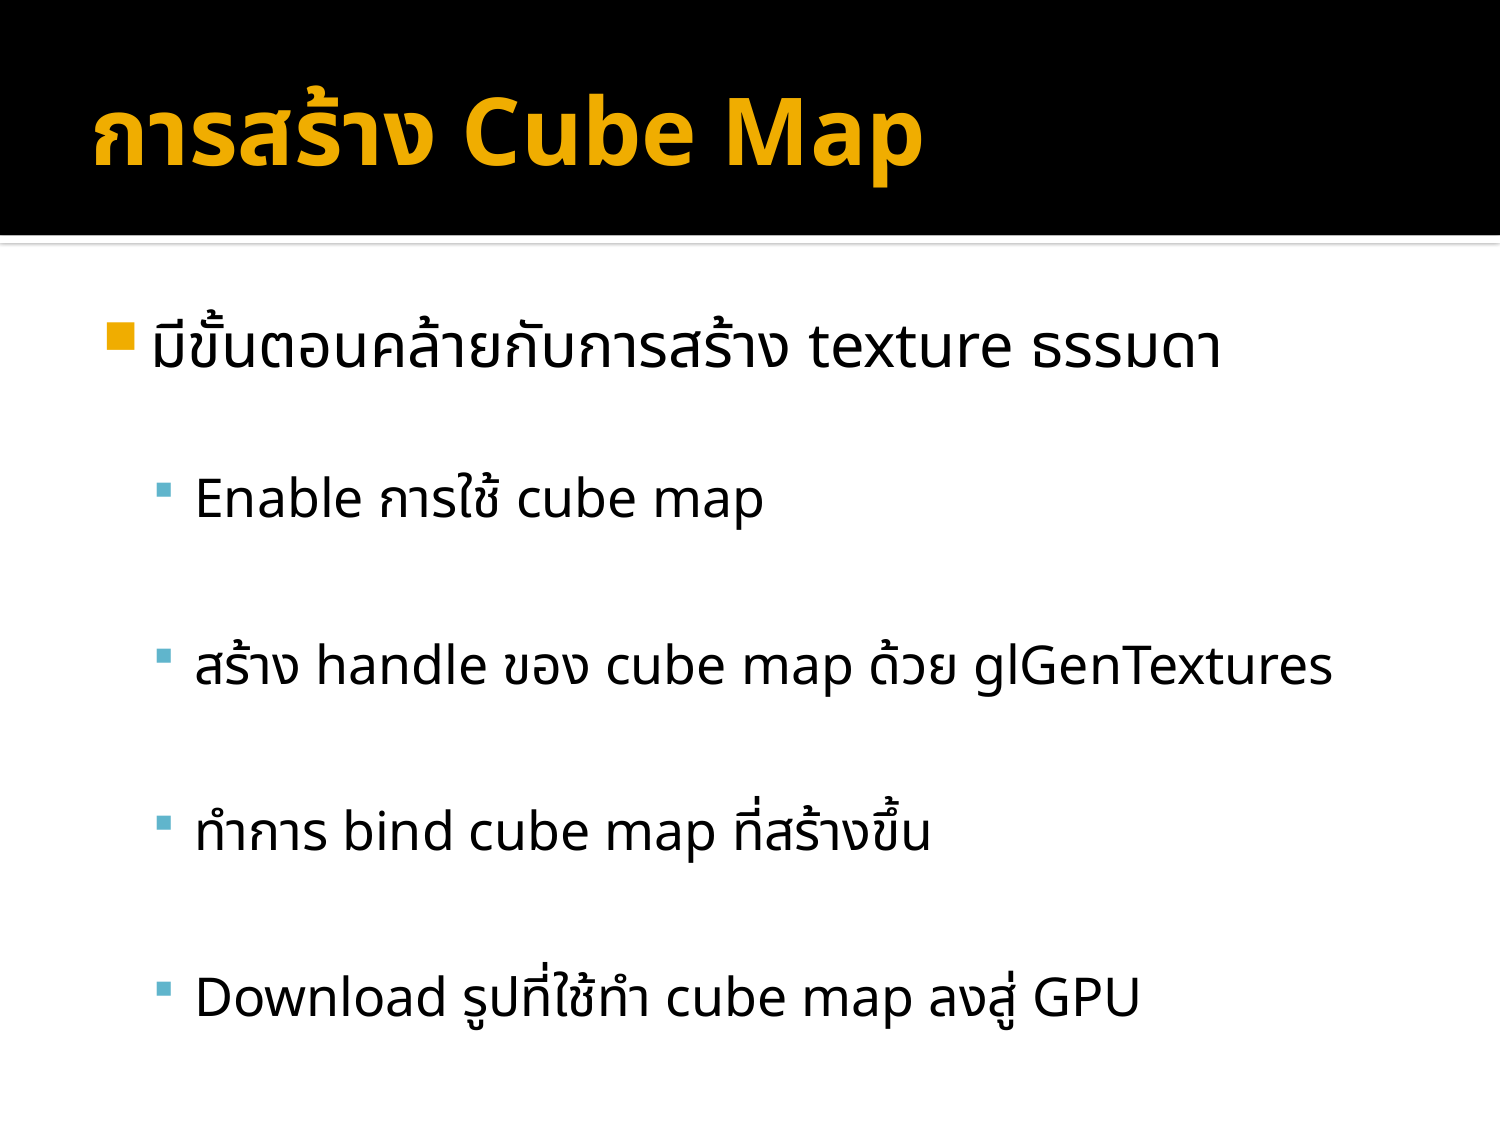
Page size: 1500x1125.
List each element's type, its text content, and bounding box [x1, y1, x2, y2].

list มีขั้นตอนคล้ายกับการสร้าง texture ธรรมดา Enable การใช้ cube map สร้าง handle ของ cube map ด้วย glGenTextures ทำการ bind cube map ที่สร้างขึ้น Download รูปที่ใช้ทำ cube map ลงสู่ GPU [75, 291, 1425, 1050]
title การสร้าง Cube Map [75, 25, 1425, 231]
